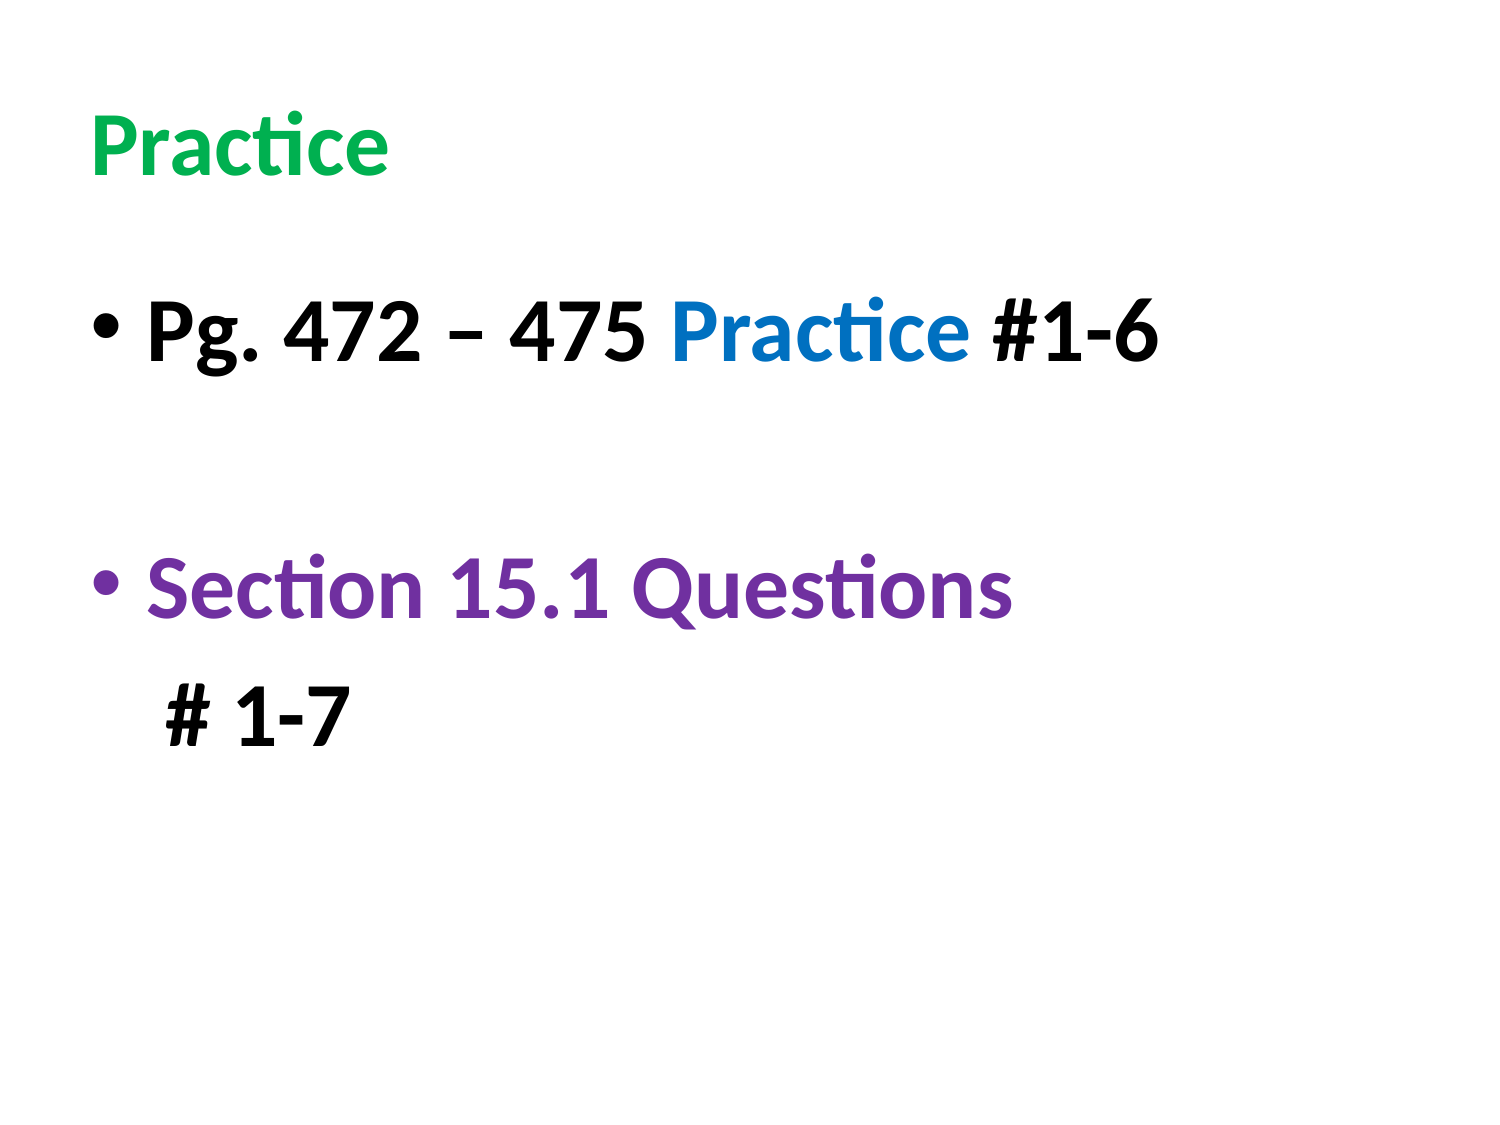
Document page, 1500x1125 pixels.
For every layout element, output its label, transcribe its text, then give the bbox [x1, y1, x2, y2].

list Pg. 472 – 475 Practice #1-6 Section 15.1 Questions # 1-7 [75, 262, 1425, 1005]
title Practice [75, 45, 1425, 233]
